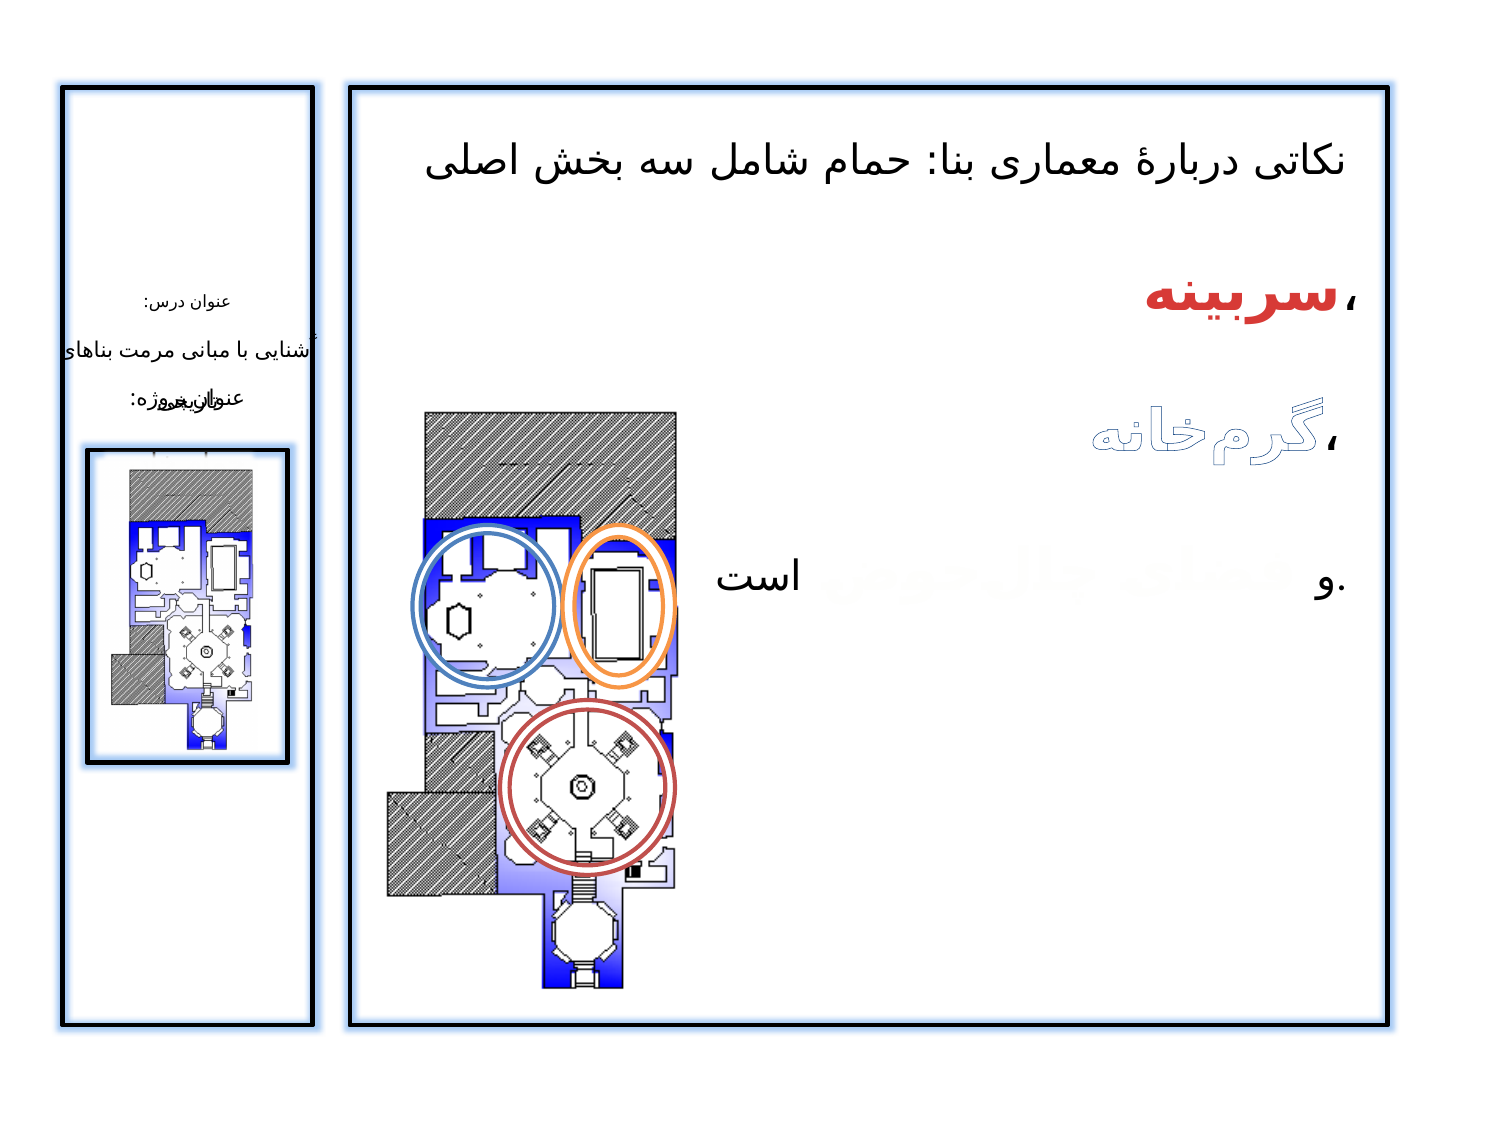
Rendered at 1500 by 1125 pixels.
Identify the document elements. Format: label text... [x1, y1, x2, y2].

text_box [60, 420, 315, 1027]
picture [99, 449, 258, 755]
text_box [348, 85, 1390, 1027]
text_box [85, 448, 290, 765]
text_box [60, 85, 315, 263]
text_box نکاتی دربارۀ معماری بنا: حمام شامل سه بخش اصلی سربینه، گرم‌خانه، و فضای چال‌حوض است. [399, 125, 1375, 610]
picture [374, 370, 688, 1001]
text_box عنوان درس: آَشنایی با مبانی مرمت بناهای تاریخی [24, 263, 350, 420]
text_box عنوان پروژه: حمام خان [112, 351, 263, 486]
